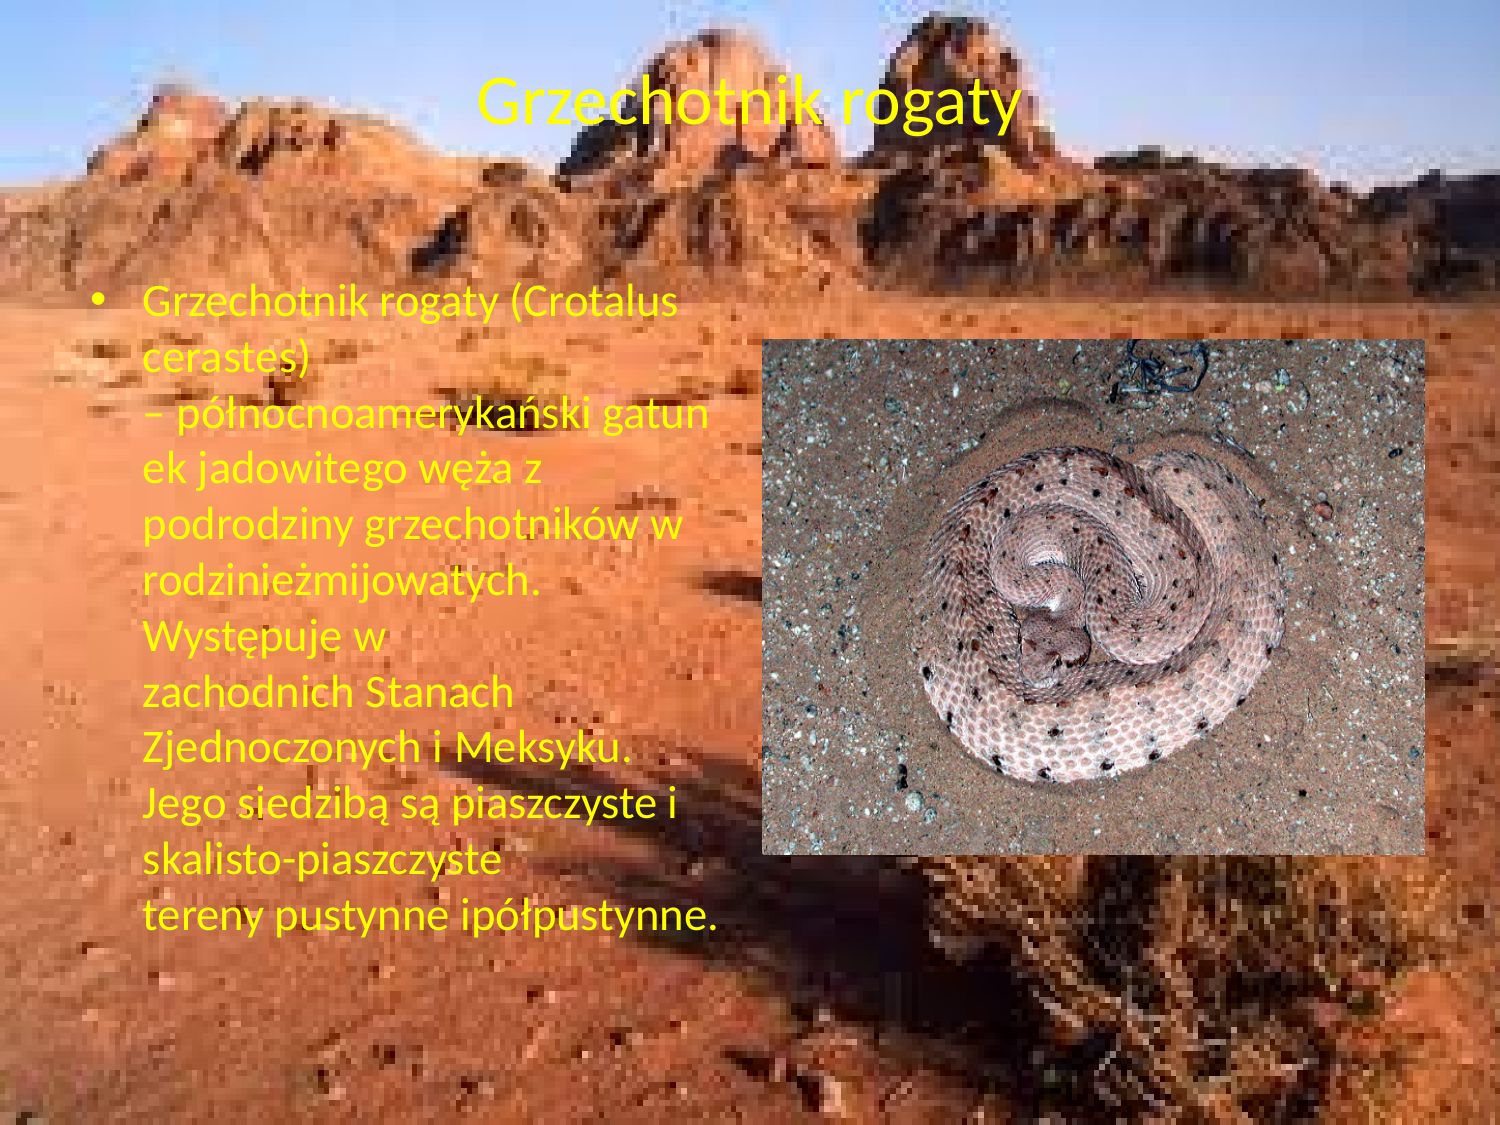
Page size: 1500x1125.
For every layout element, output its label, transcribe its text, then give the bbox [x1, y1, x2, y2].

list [762, 339, 1426, 855]
picture [0, 0, 1500, 1125]
list Grzechotnik rogaty (Crotalus cerastes) – północnoamerykański gatunek jadowitego węża z podrodziny grzechotników w rodzinieżmijowatych. Występuje w zachodnich Stanach Zjednoczonych i Meksyku. Jego siedzibą są piaszczyste i skalisto-piaszczyste tereny pustynne ipółpustynne. [75, 262, 738, 1005]
title Grzechotnik rogaty [75, 45, 1425, 233]
